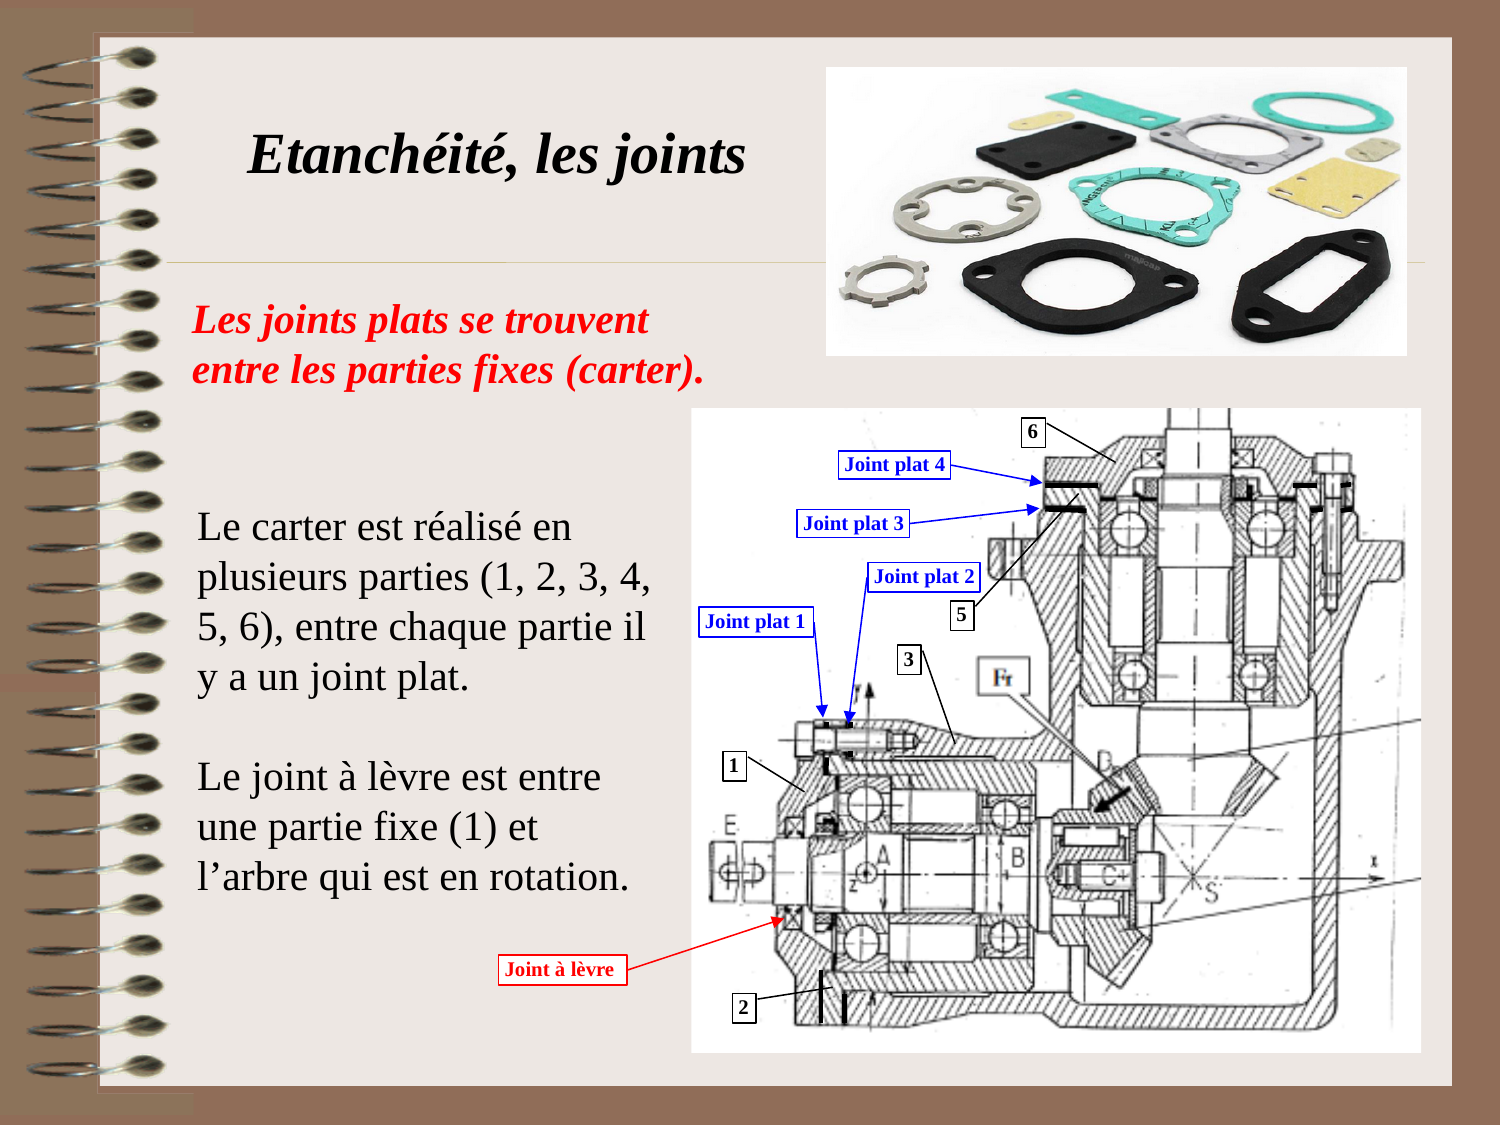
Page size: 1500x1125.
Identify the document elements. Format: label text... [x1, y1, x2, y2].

picture [0, 692, 194, 1115]
text_box Les joints plats se trouvent entre les parties fixes (carter). [177, 284, 727, 400]
picture [0, 8, 194, 674]
text_box Le carter est réalisé en plusieurs parties (1, 2, 3, 4, 5, 6), entre chaque partie il y a un joint plat. Le joint à lèvre est entre une partie fixe (1) et l’arbre qui est en rotation. [182, 491, 668, 907]
picture [826, 67, 1407, 356]
text_box Joint à lèvre [498, 950, 686, 985]
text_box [691, 408, 1422, 1053]
text_box Etanchéité, les joints [232, 107, 763, 193]
